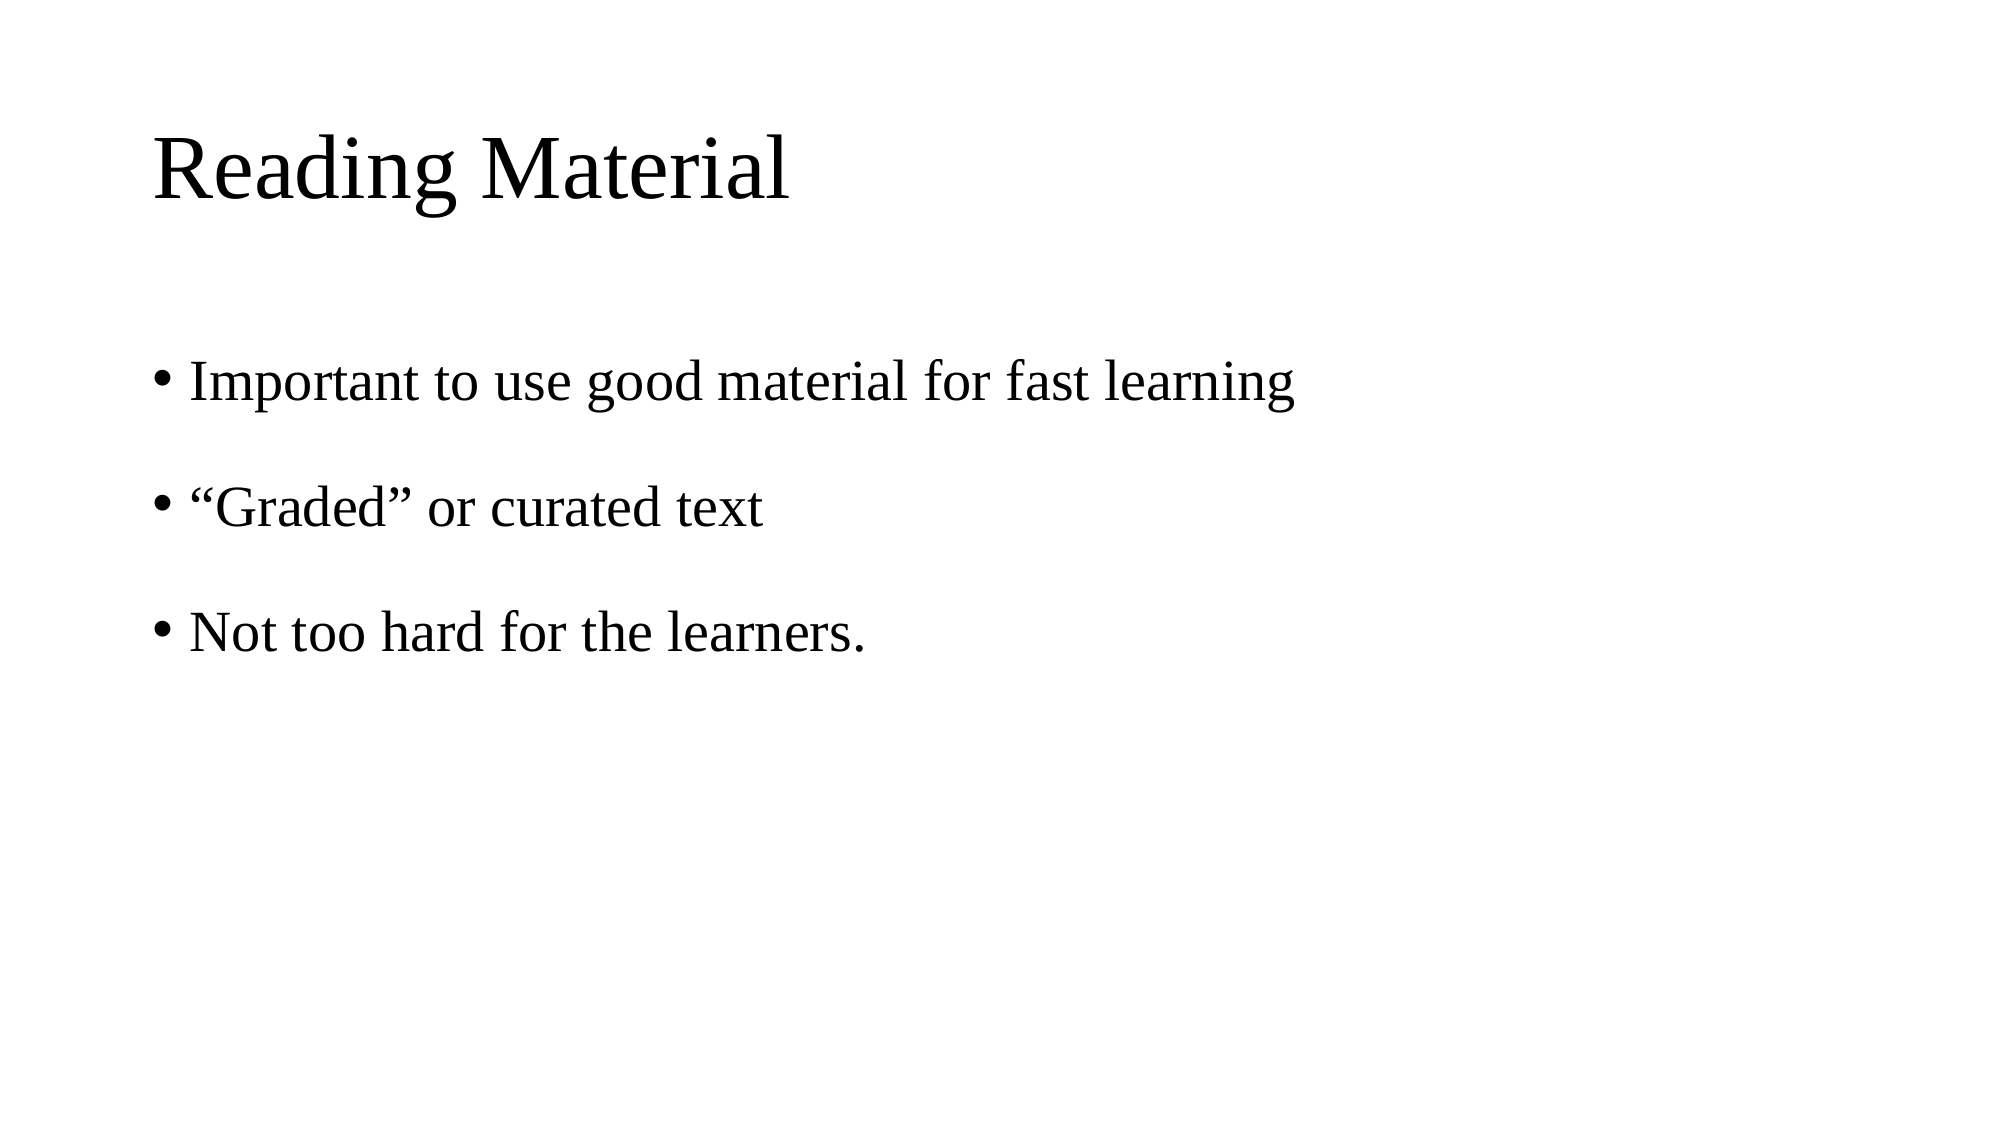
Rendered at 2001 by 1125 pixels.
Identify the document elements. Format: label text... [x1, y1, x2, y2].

title Reading Material [137, 59, 1863, 278]
list Important to use good material for fast learning “Graded” or curated text Not too hard for the learners. [137, 299, 1863, 1014]
